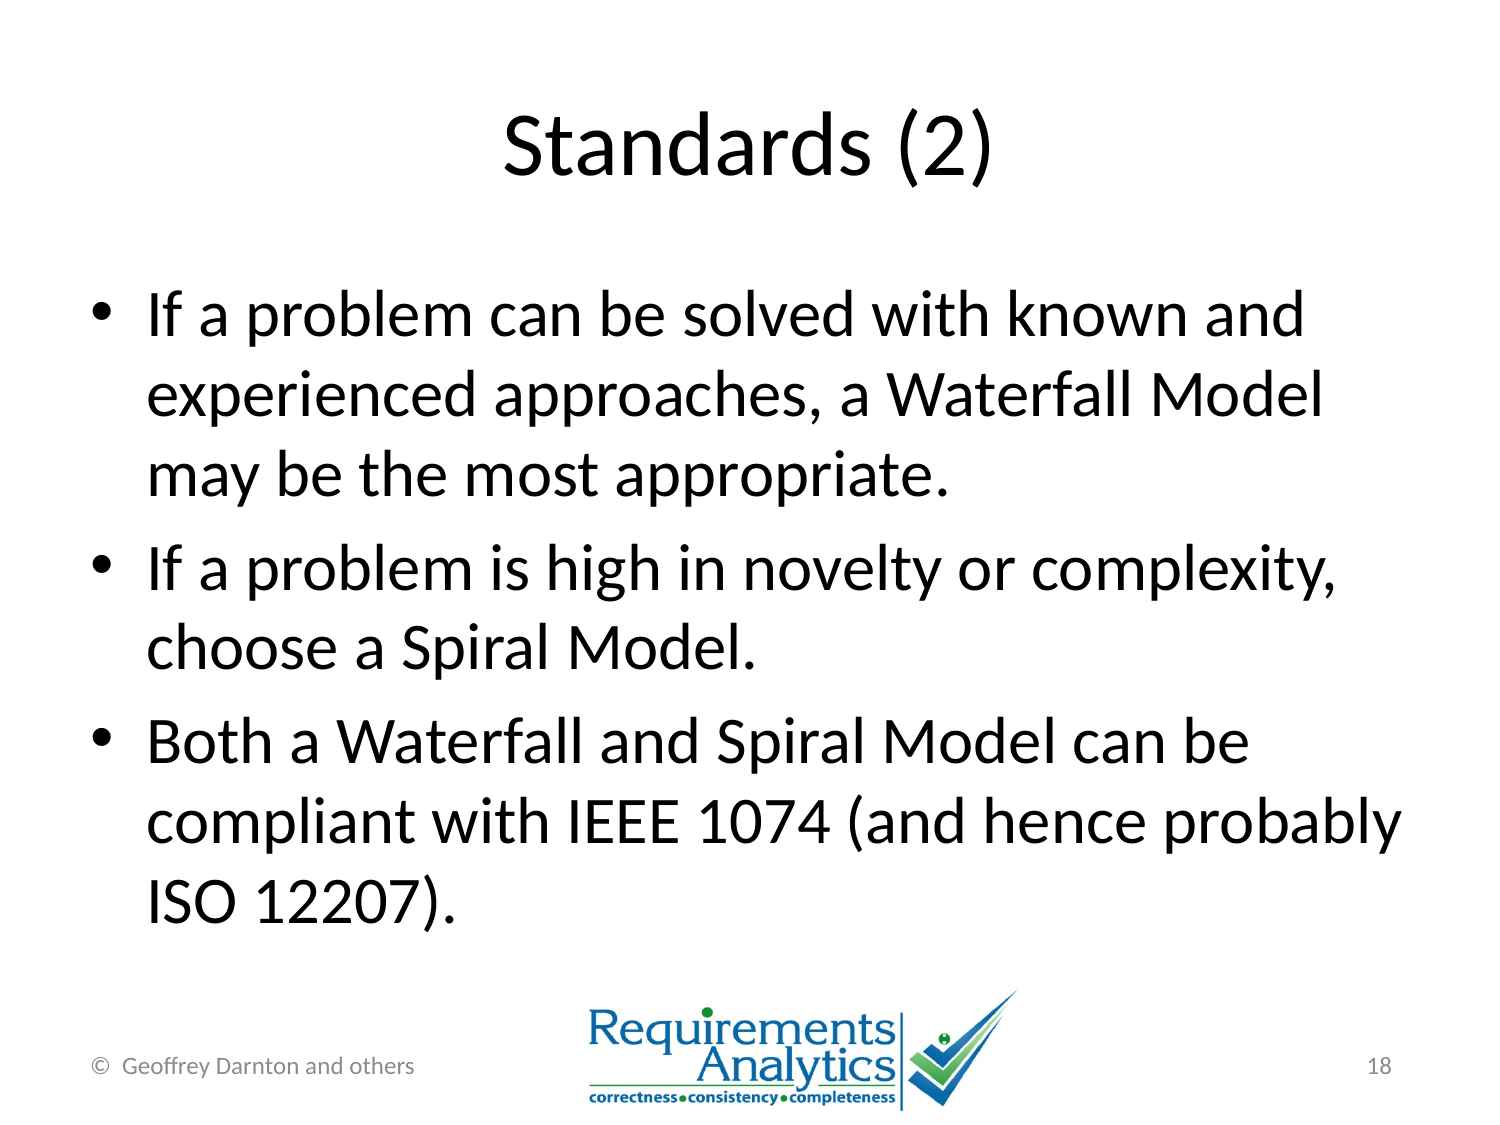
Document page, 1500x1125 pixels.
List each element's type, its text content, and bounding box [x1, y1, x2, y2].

slide_number 18 [1057, 1035, 1408, 1095]
list If a problem can be solved with known and experienced approaches, a Waterfall Model may be the most appropriate. If a problem is high in novelty or complexity, choose a Spiral Model. Both a Waterfall and Spiral Model can be compliant with IEEE 1074 (and hence probably ISO 12207). [75, 262, 1425, 976]
picture [572, 976, 1034, 1125]
slide_number © Geoffrey Darnton and others [75, 1035, 443, 1094]
title Standards (2) [75, 45, 1425, 233]
